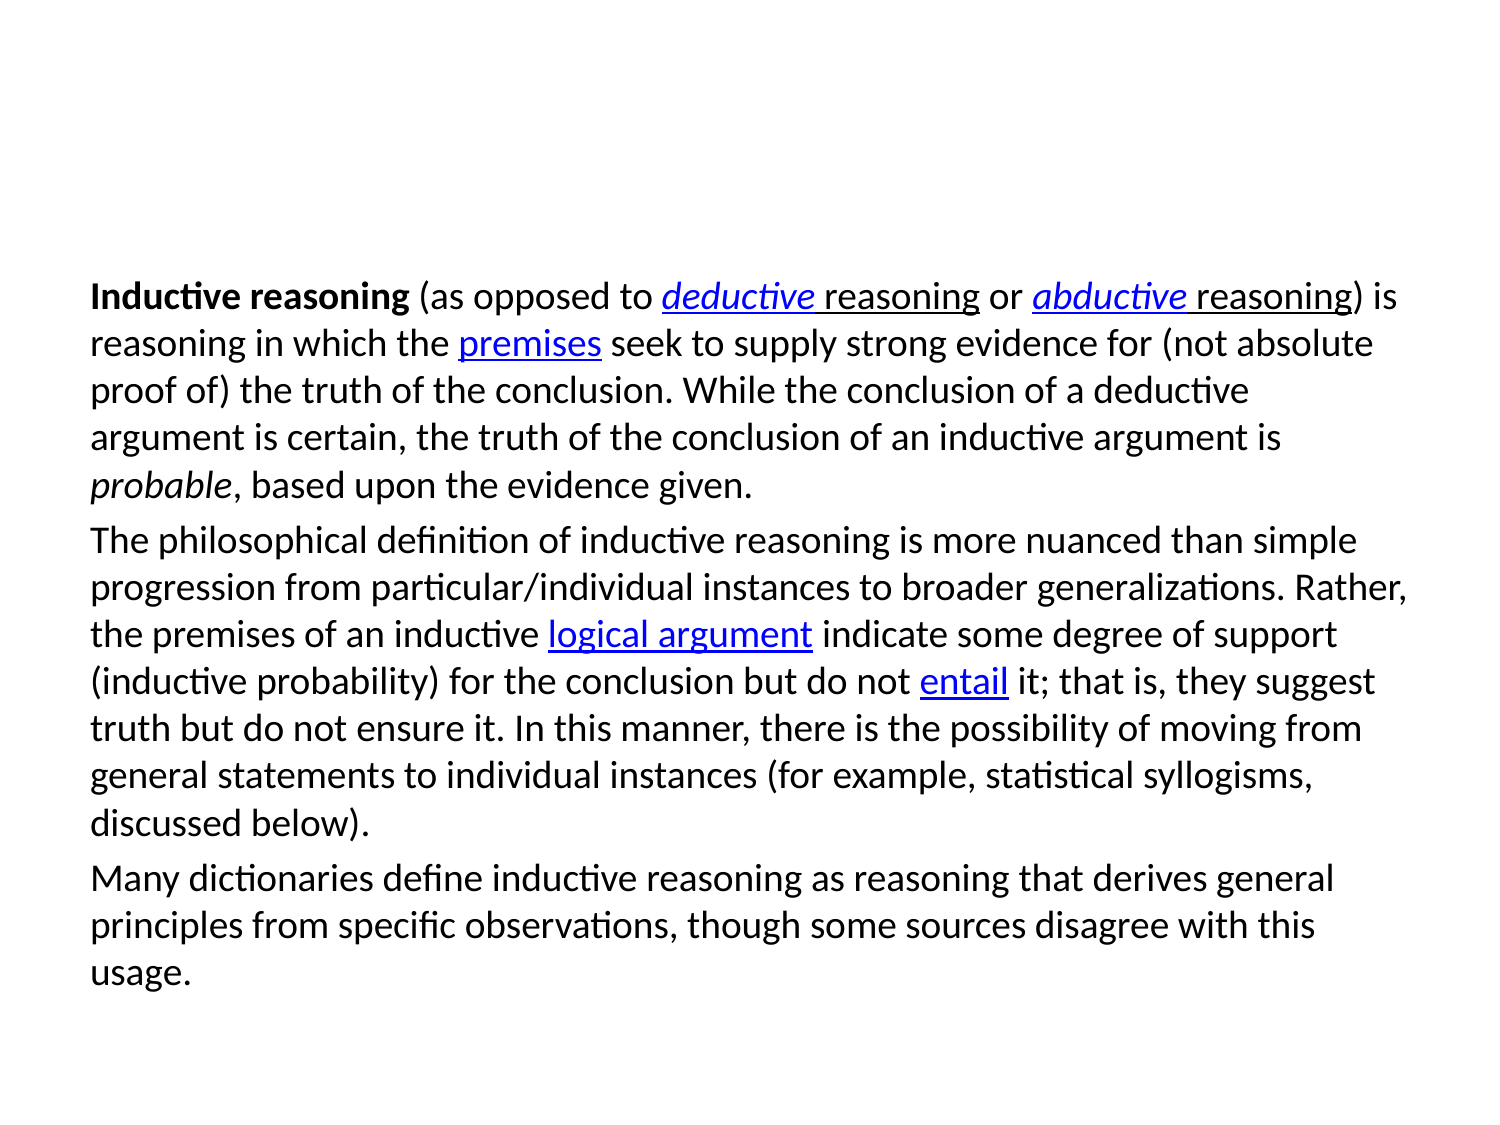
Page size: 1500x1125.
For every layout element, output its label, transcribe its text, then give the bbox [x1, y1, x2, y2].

list Inductive reasoning (as opposed to deductive reasoning or abductive reasoning) is reasoning in which the premises seek to supply strong evidence for (not absolute proof of) the truth of the conclusion. While the conclusion of a deductive argument is certain, the truth of the conclusion of an inductive argument is probable, based upon the evidence given. The philosophical definition of inductive reasoning is more nuanced than simple progression from particular/individual instances to broader generalizations. Rather, the premises of an inductive logical argument indicate some degree of support (inductive probability) for the conclusion but do not entail it; that is, they suggest truth but do not ensure it. In this manner, there is the possibility of moving from general statements to individual instances (for example, statistical syllogisms, discussed below). Many dictionaries define inductive reasoning as reasoning that derives general principles from specific observations, though some sources disagree with this usage. [75, 262, 1425, 1005]
